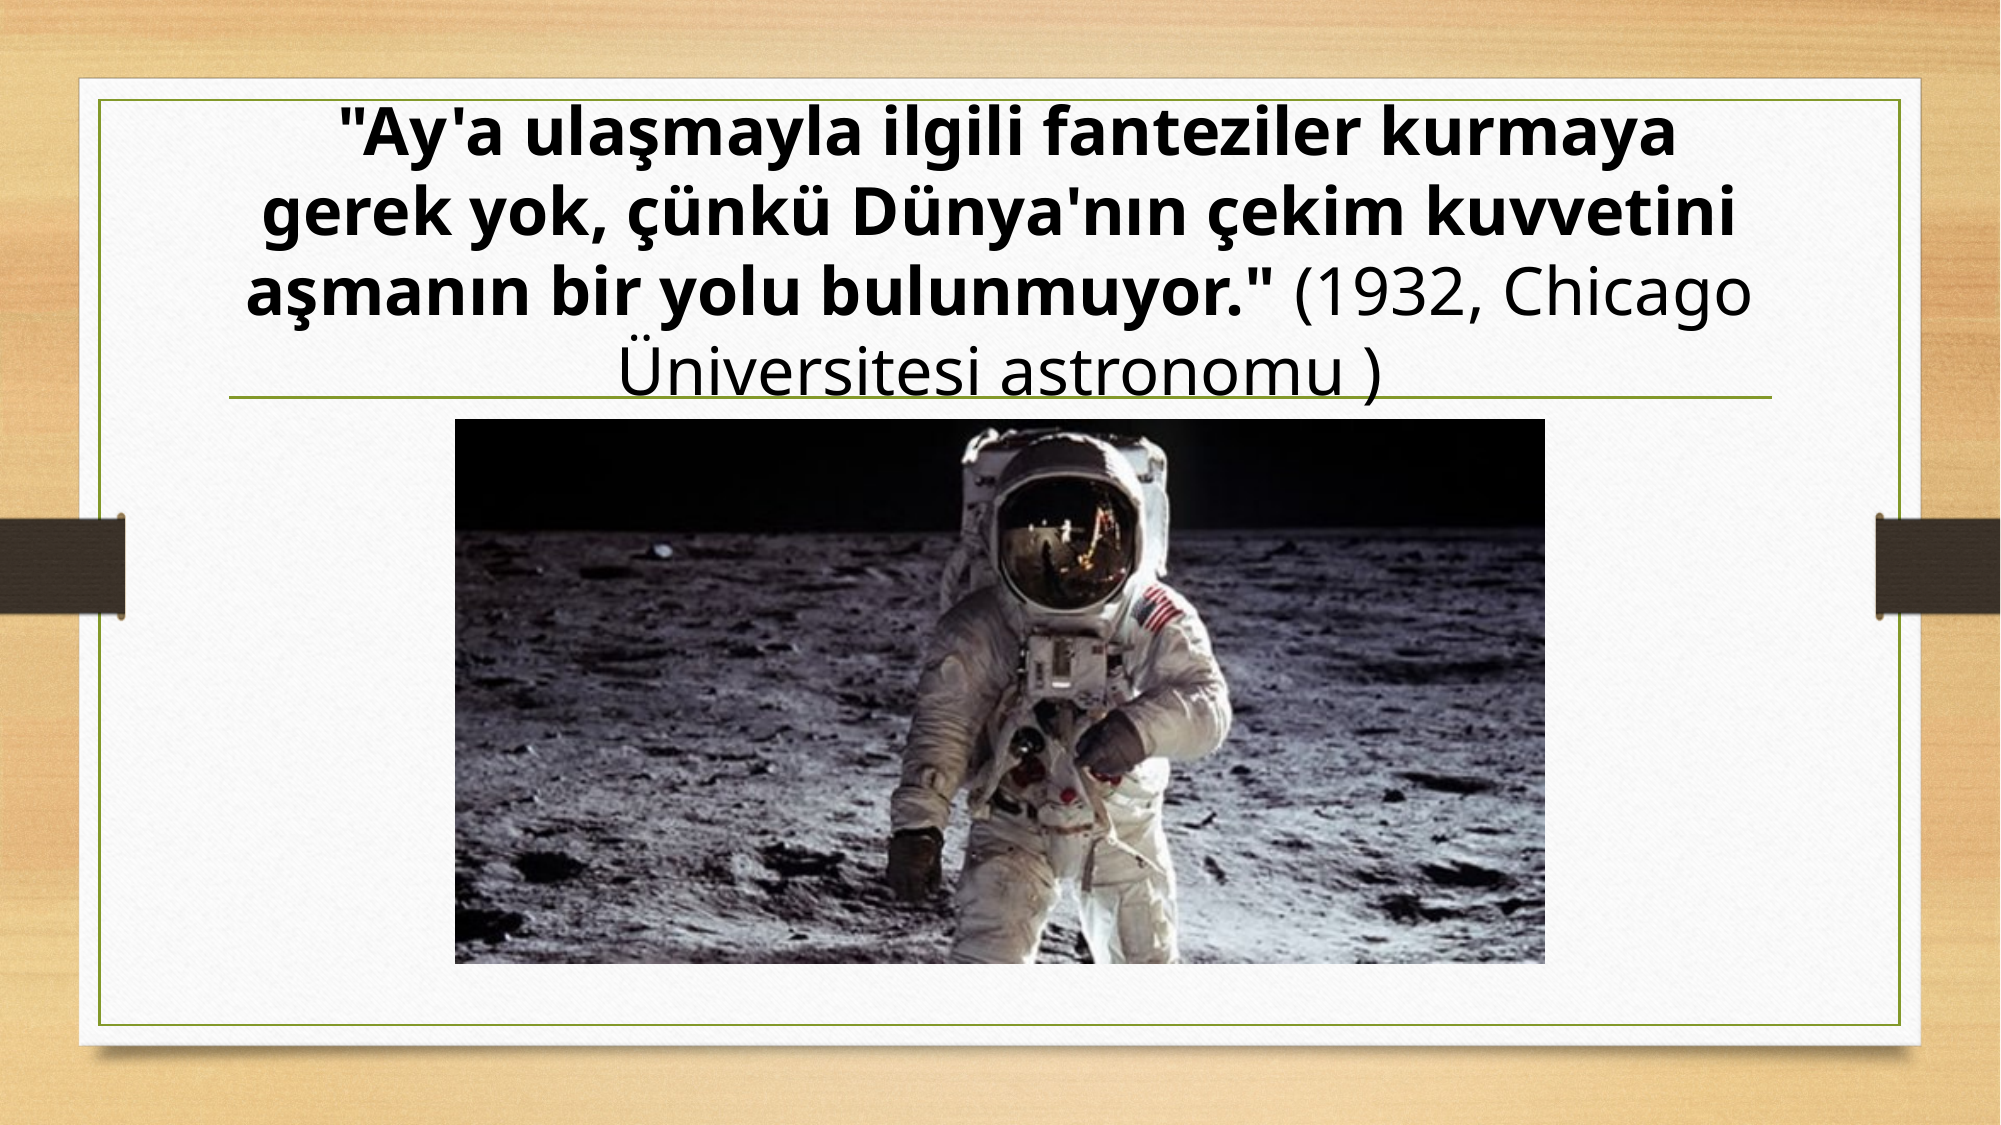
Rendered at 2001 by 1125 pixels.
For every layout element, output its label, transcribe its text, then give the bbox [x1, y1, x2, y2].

picture [0, 0, 2001, 1125]
title "Ay'a ulaşmayla ilgili fanteziler kurmaya gerek yok, çünkü Dünya'nın çekim kuvvetini aşmanın bir yolu bulunmuyor." (1932, Chicago Üniversitesi astronomu ) [212, 181, 1788, 396]
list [455, 419, 1545, 964]
